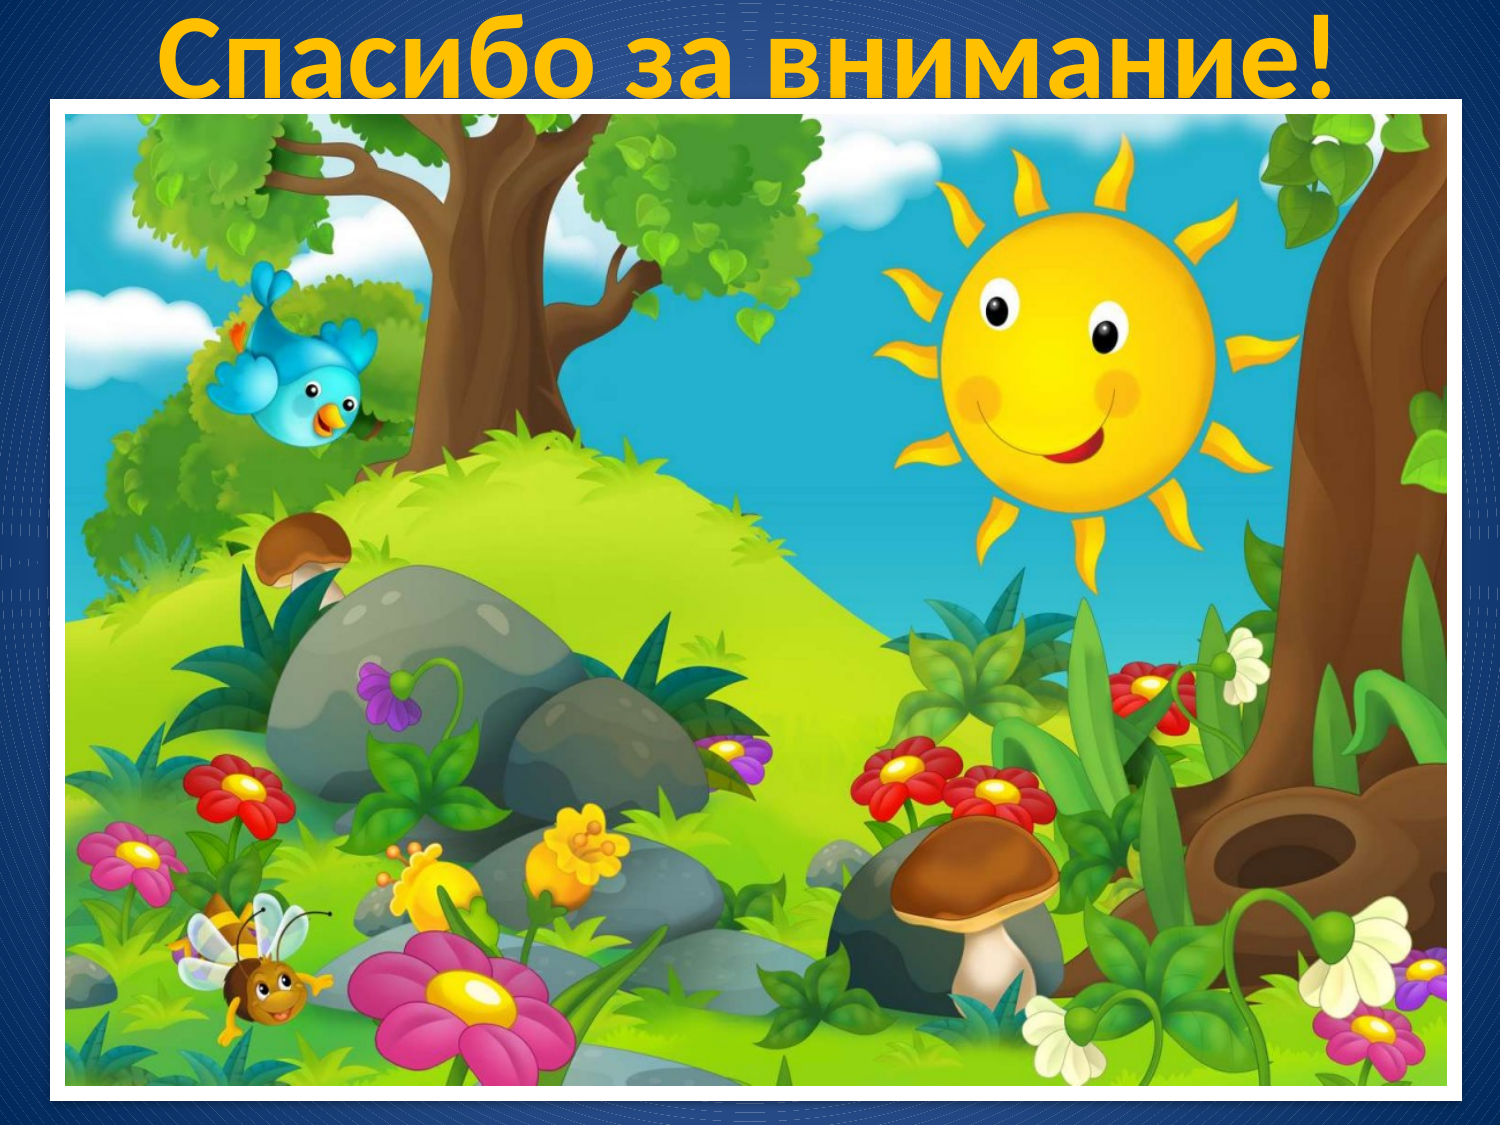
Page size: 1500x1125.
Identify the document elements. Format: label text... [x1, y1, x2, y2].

picture [64, 113, 1448, 1087]
list Спасибо за внимание! [0, 0, 1500, 138]
